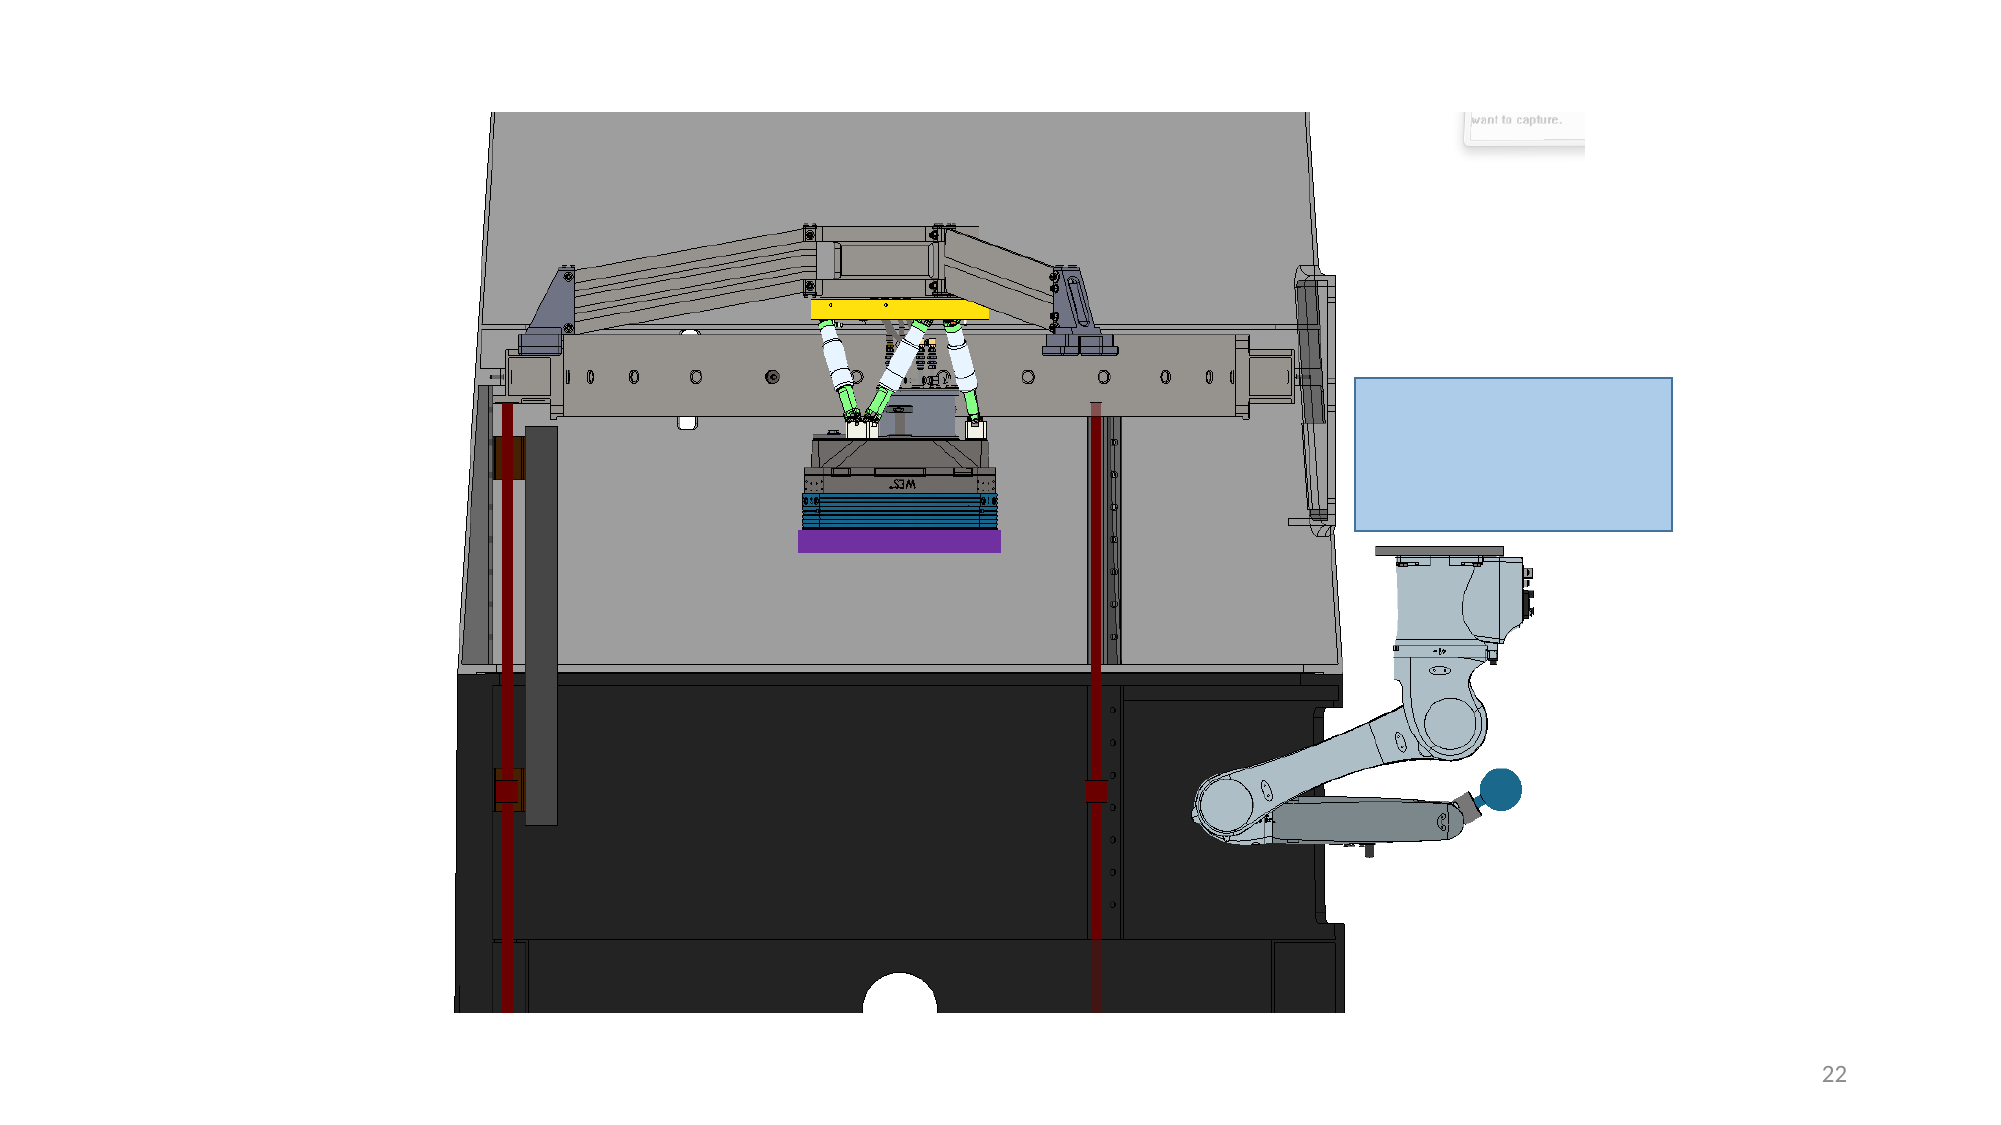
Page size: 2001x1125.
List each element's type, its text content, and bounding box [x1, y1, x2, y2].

text_box [1585, 377, 1673, 532]
slide_number 22 [1412, 1042, 1863, 1103]
picture [415, 112, 1585, 1013]
